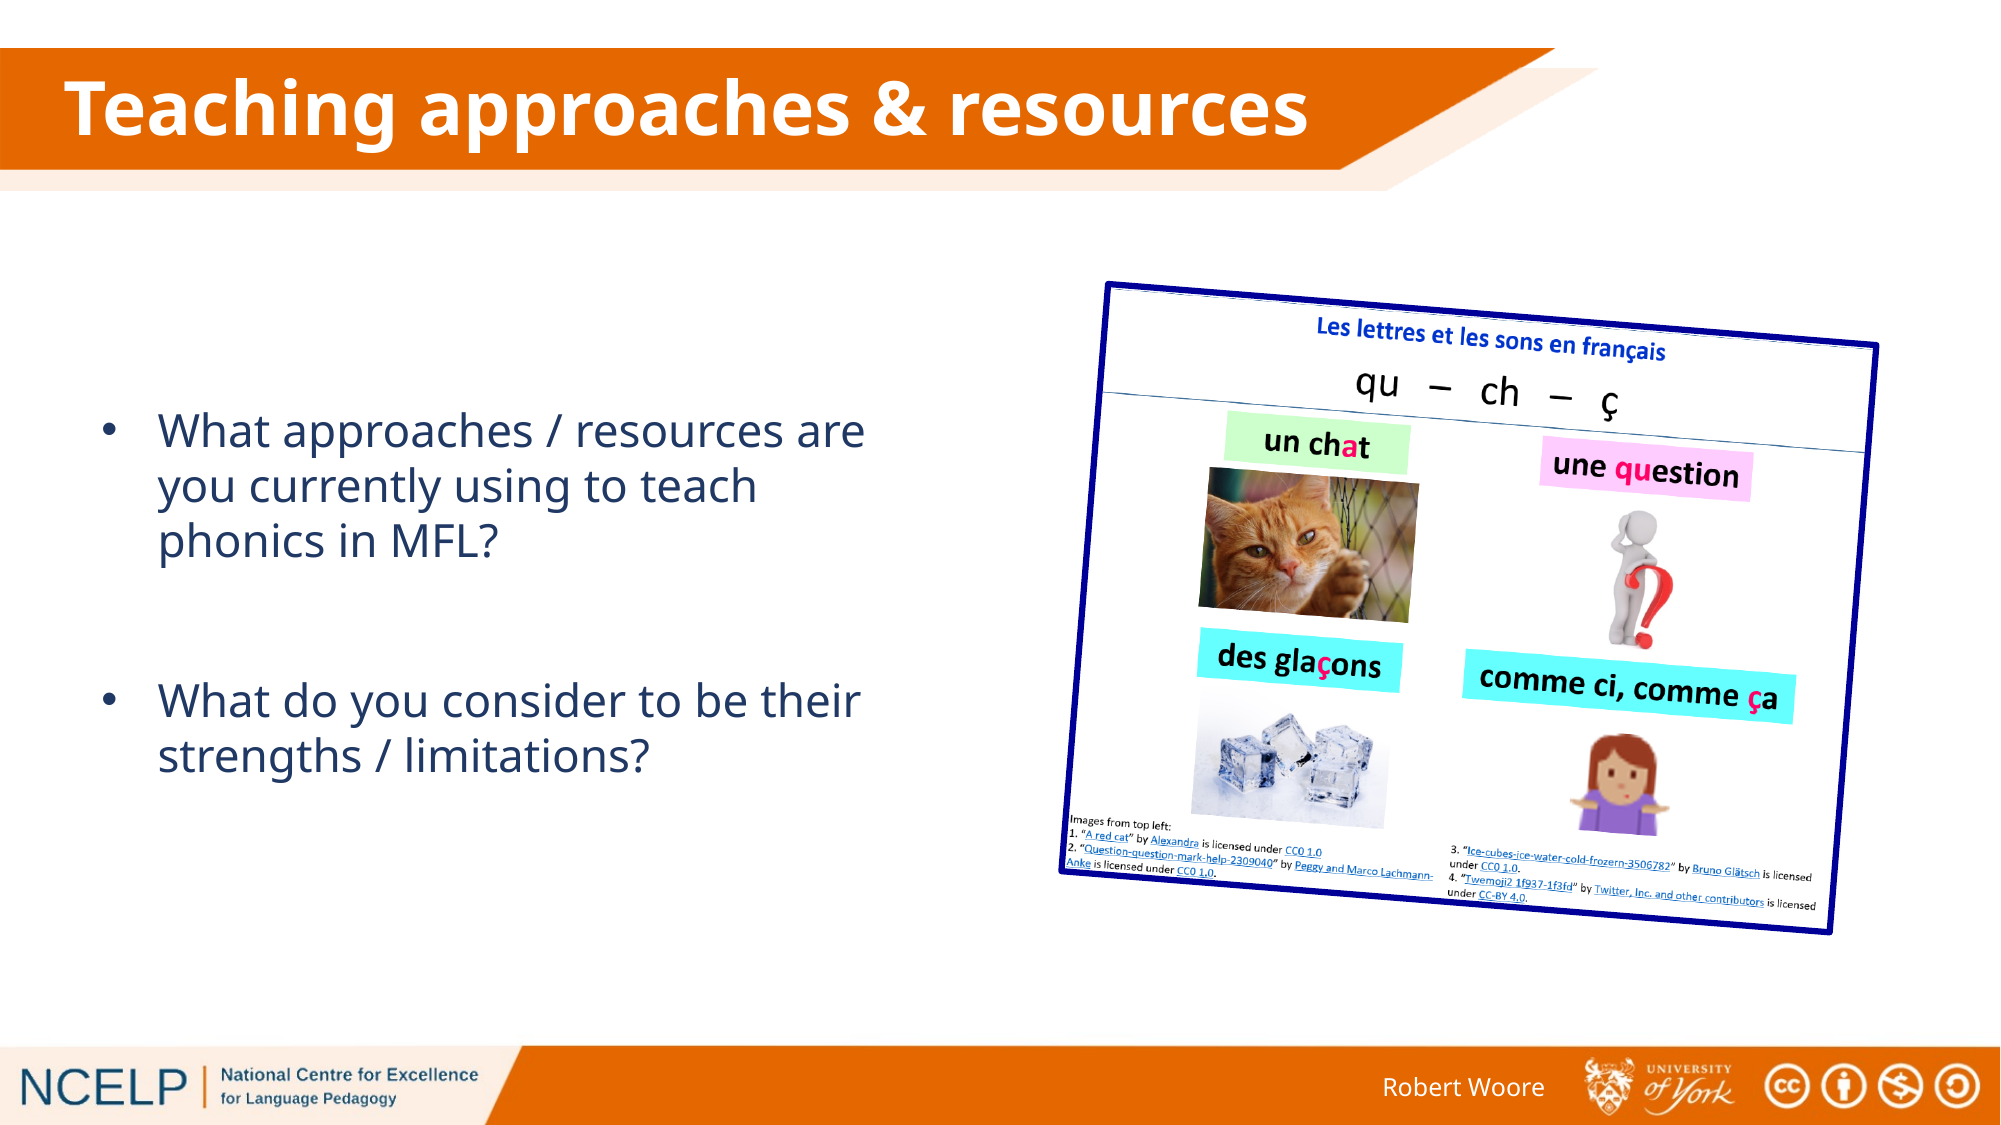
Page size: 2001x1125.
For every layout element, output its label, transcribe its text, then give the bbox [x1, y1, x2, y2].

text_box Robert Woore [1367, 1064, 1871, 1110]
text_box What approaches / resources are you currently using to teach phonics in MFL? What do you consider to be their strengths / limitations? [86, 394, 937, 789]
picture [0, 0, 2001, 1125]
